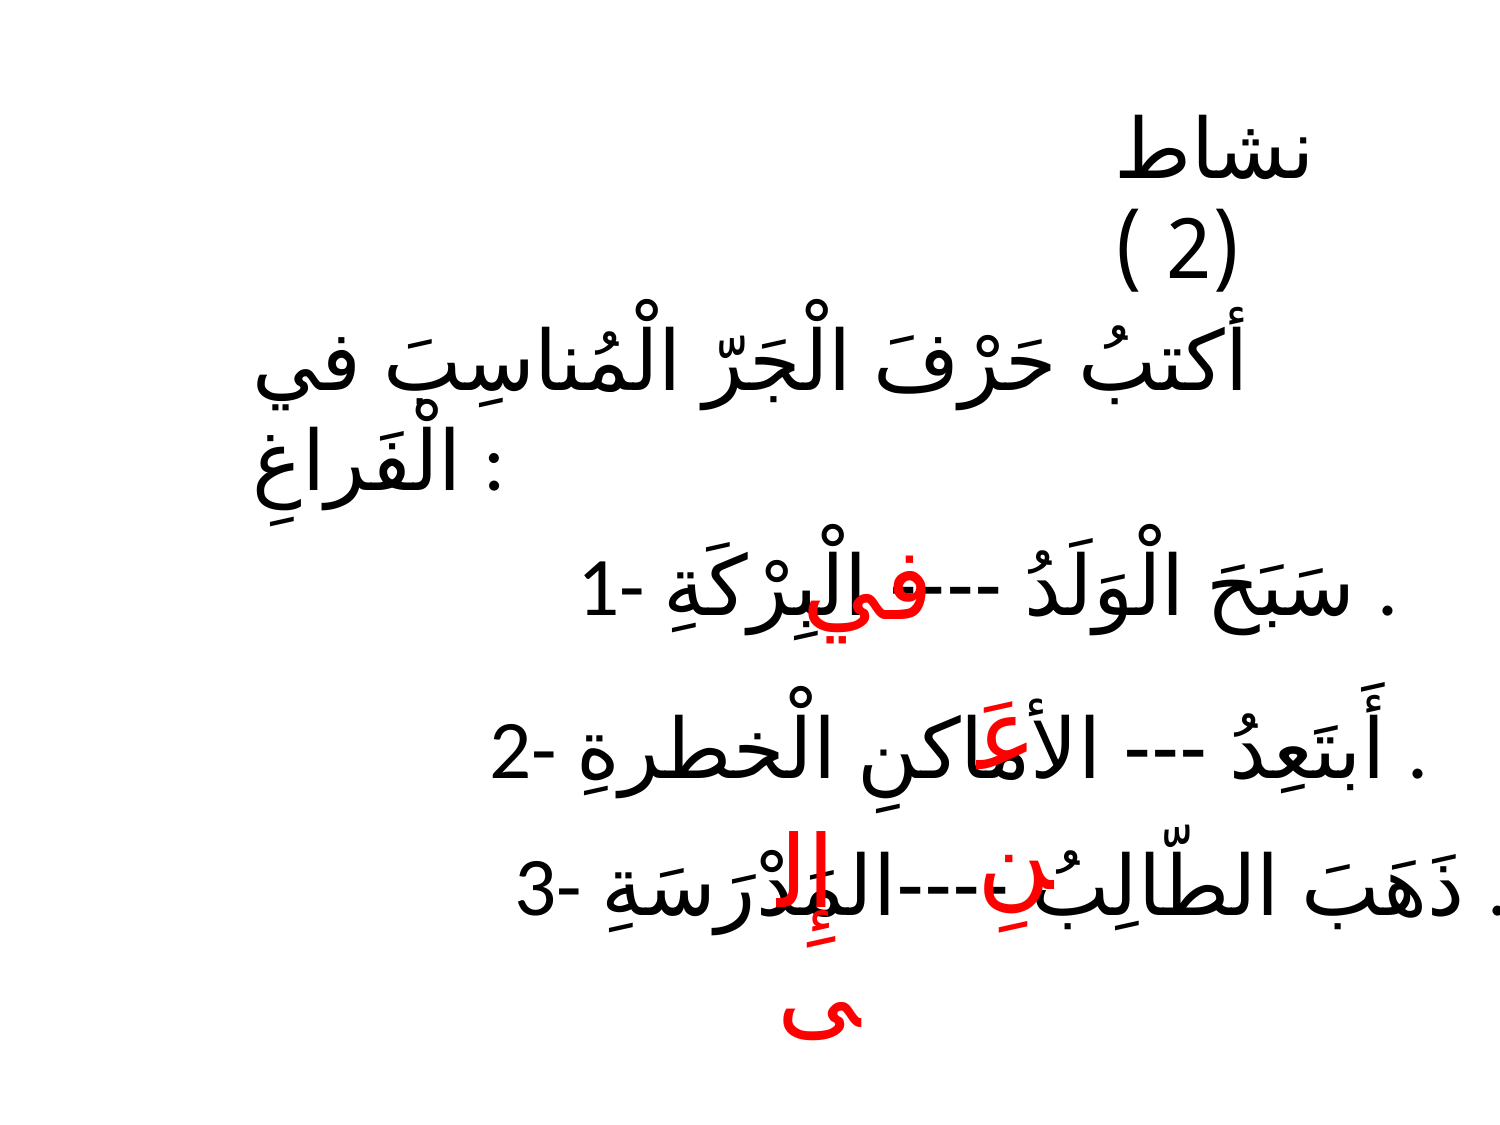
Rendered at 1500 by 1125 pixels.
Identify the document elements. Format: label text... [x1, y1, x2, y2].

text_box 1- سَبَحَ الْوَلَدُ ---- الْبِرْكَةِ . [1050, 525, 1500, 640]
text_box عَنِ [962, 662, 1100, 918]
text_box 2- أَبتَعِدُ --- الأماكنِ الْخطرةِ . [1100, 687, 1500, 803]
text_box في [787, 512, 1050, 648]
text_box 2- أَبتَعِدُ --- الأماكنِ الْخطرةِ . [474, 687, 962, 803]
text_box 1- سَبَحَ الْوَلَدُ ---- الْبِرْكَةِ . [562, 525, 787, 640]
text_box إِلى [762, 799, 913, 1055]
text_box 3- ذَهَبَ الطّالِبُ ----المَدْرَسَةِ . [500, 825, 762, 940]
text_box 3- ذَهَبَ الطّالِبُ ----المَدْرَسَةِ . [913, 825, 1500, 940]
text_box نشاط (2 ) [1100, 87, 1425, 303]
text_box أكتبُ حَرْفَ الْجَرّ الْمُناسِبَ في الْفَراغِ : [237, 299, 1325, 515]
